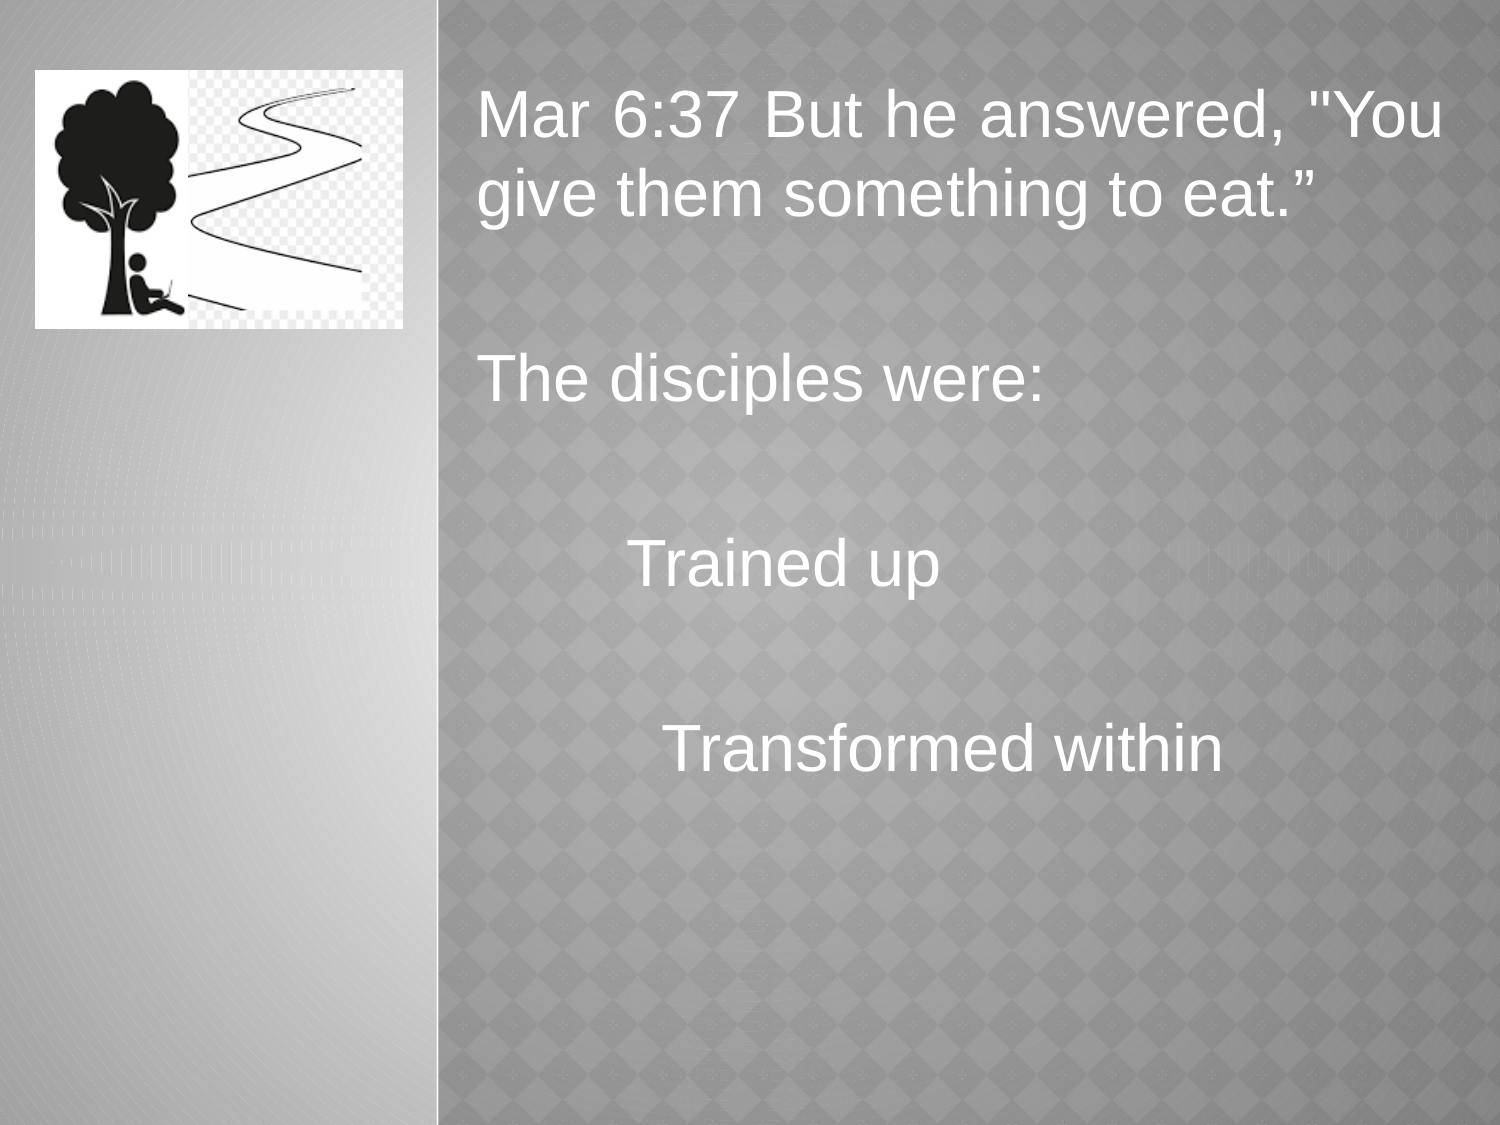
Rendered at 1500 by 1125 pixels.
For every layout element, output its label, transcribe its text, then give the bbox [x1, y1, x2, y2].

picture [34, 69, 403, 329]
subtitle Mar 6:37 But he answered, "You give them something to eat.” The disciples were: Trained up Transformed within [468, 70, 1454, 1079]
